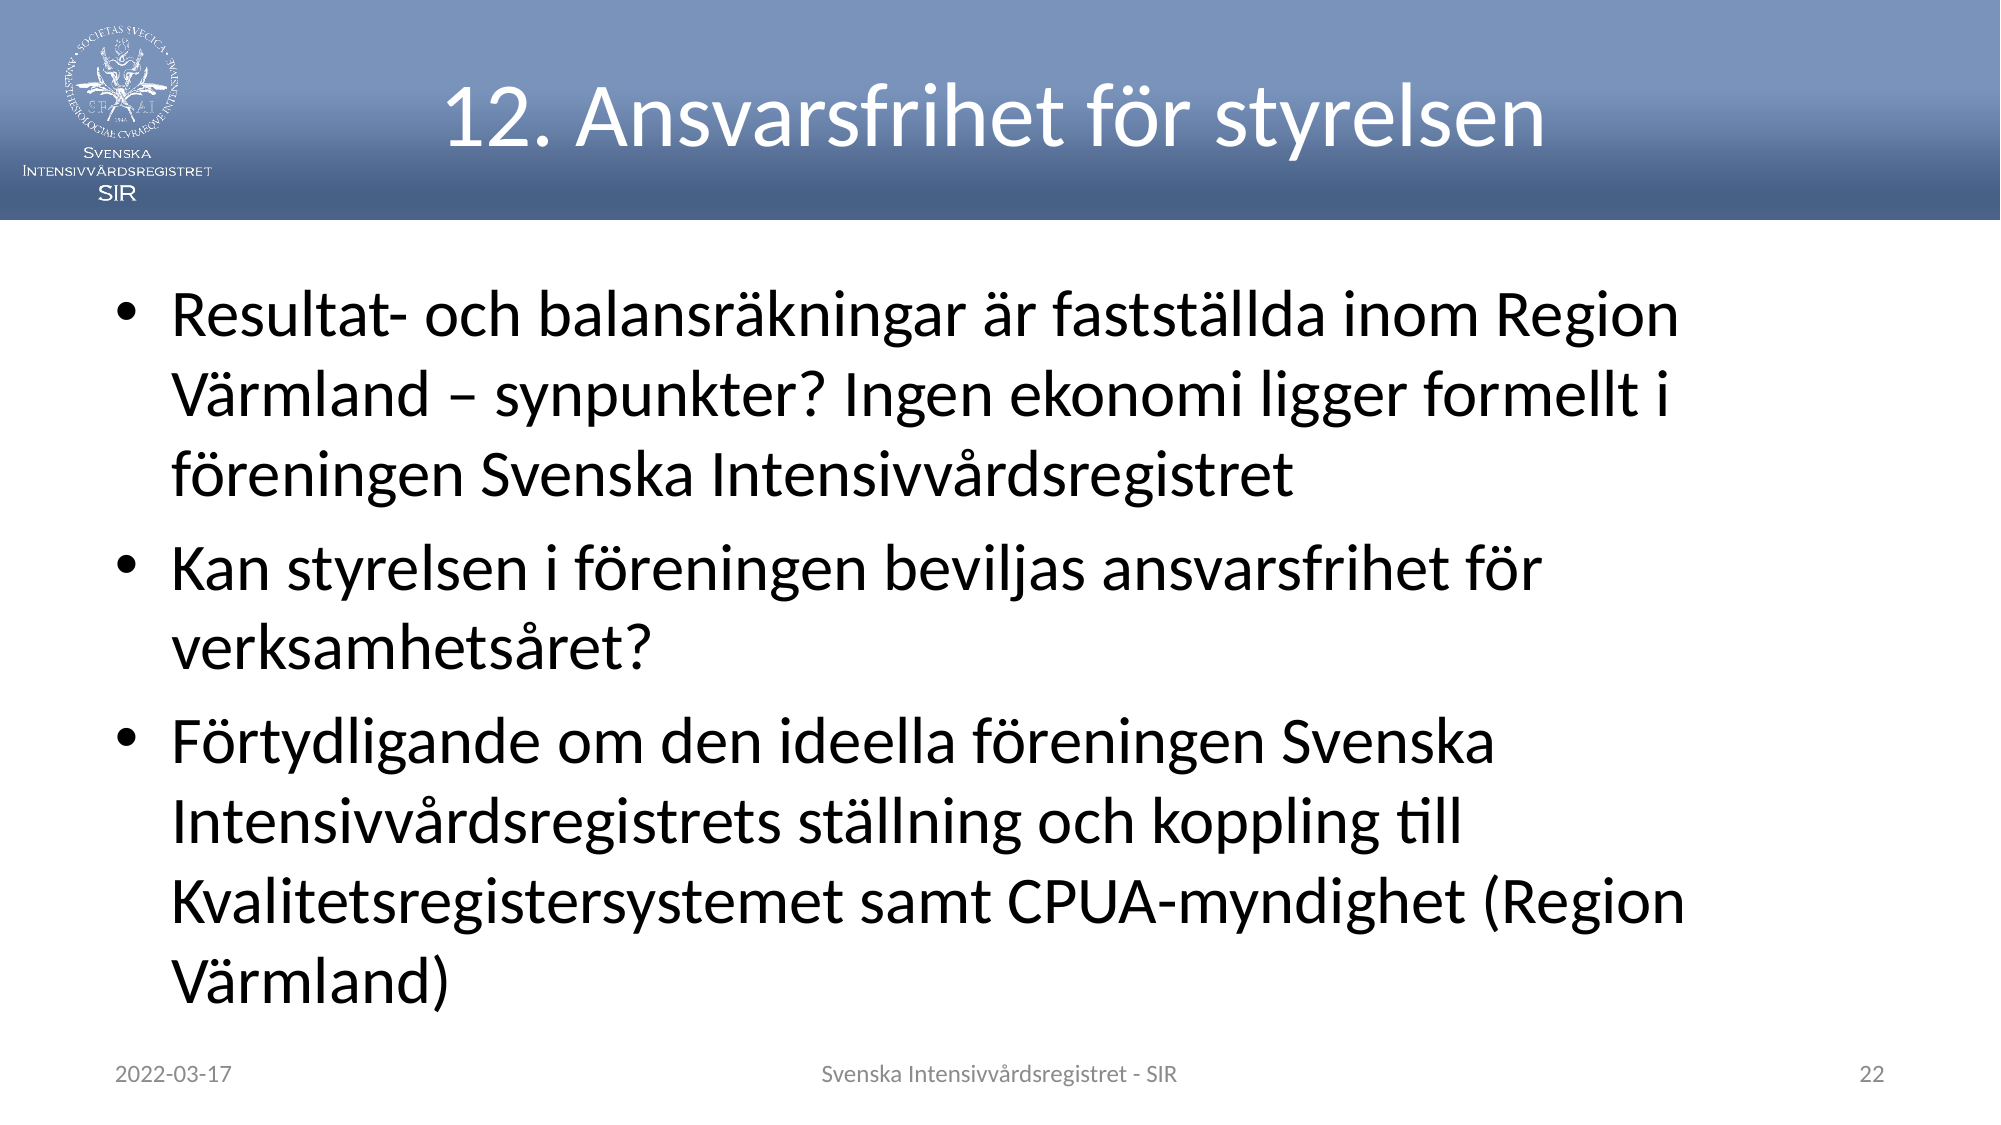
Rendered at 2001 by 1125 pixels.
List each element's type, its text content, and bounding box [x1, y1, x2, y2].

title 12. Ansvarsfrihet för styrelsen [43, 16, 1945, 204]
footer Svenska Intensivvårdsregistret - SIR [683, 1042, 1317, 1103]
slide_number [99, 1042, 567, 1103]
picture [0, 0, 2000, 220]
slide_number 22 [1433, 1042, 1900, 1103]
list Resultat- och balansräkningar är fastställda inom Region Värmland – synpunkter? Ingen ekonomi ligger formellt i föreningen Svenska Intensivvårdsregistret Kan styrelsen i föreningen beviljas ansvarsfrihet för verksamhetsåret? Förtydligande om den ideella föreningen Svenska Intensivvårdsregistrets ställning och koppling till Kvalitetsregistersystemet samt CPUA-myndighet (Region Värmland) [99, 262, 1900, 1005]
